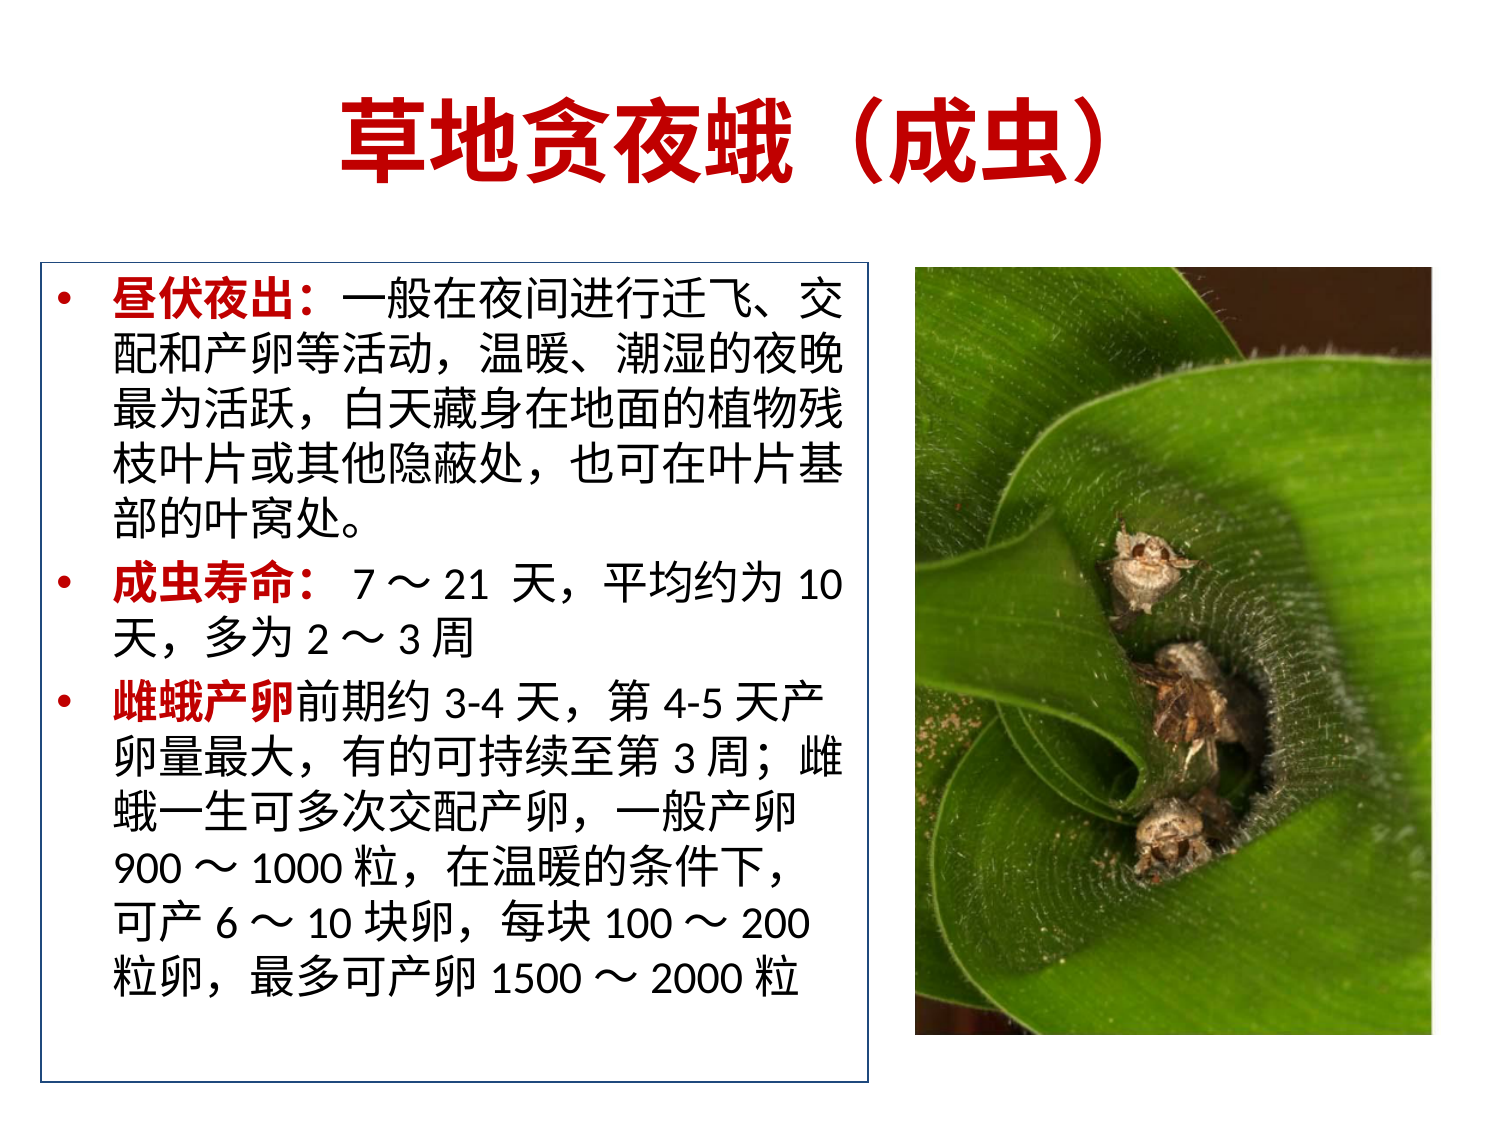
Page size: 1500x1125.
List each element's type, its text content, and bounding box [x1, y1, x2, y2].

title 草地贪夜蛾（成虫） [74, 44, 1426, 233]
picture [915, 266, 1441, 1036]
list 昼伏夜出：一般在夜间进行迁飞、交配和产卵等活动，温暖、潮湿的夜晚最为活跃，白天藏身在地面的植物残枝叶片或其他隐蔽处，也可在叶片基部的叶窝处。 成虫寿命：7～21 天，平均约为10天，多为2～3周 雌蛾产卵前期约3-4天，第4-5天产卵量最大，有的可持续至第3周；雌蛾一生可多次交配产卵，一般产卵900～1000粒，在温暖的条件下，可产6～10块卵，每块100～200粒卵，最多可产卵1500～2000粒 [40, 262, 869, 1083]
